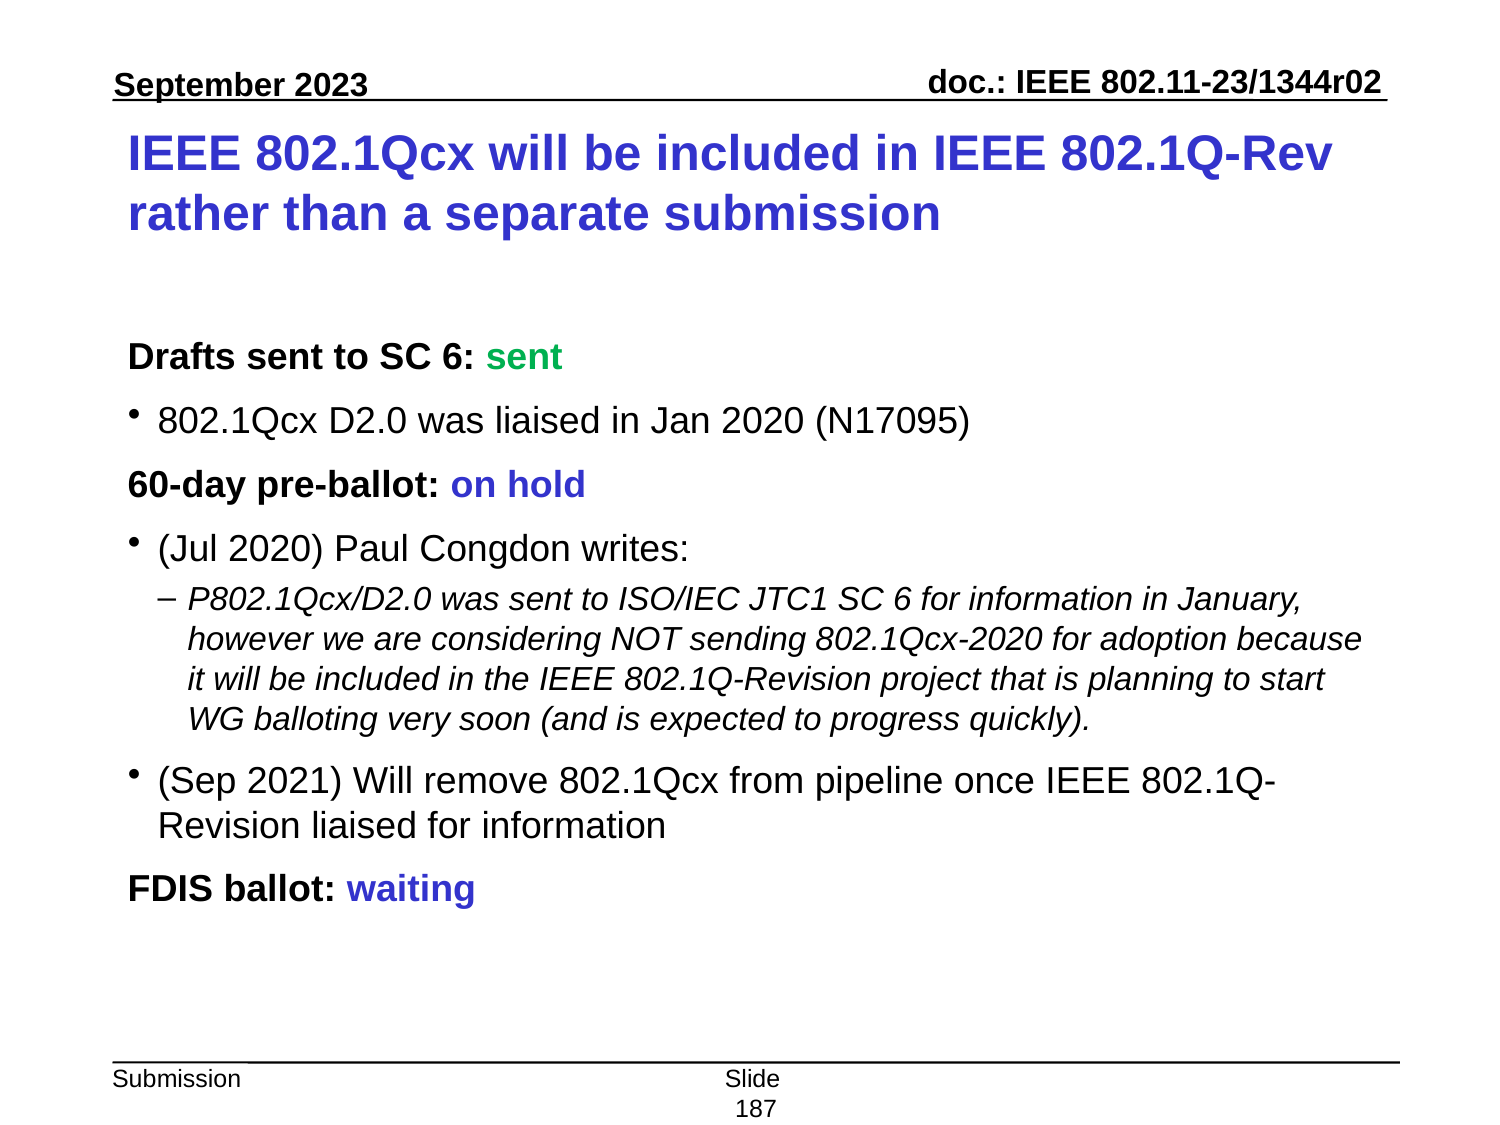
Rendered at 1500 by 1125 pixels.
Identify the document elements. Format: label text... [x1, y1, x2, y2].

slide_number Slide 187 [709, 1061, 803, 1093]
title IEEE 802.1Qcx will be included in IEEE 802.1Q-Rev rather than a separate submission [112, 112, 1388, 288]
list Drafts sent to SC 6: sent 802.1Qcx D2.0 was liaised in Jan 2020 (N17095) 60-day pre-ballot: on hold (Jul 2020) Paul Congdon writes: P802.1Qcx/D2.0 was sent to ISO/IEC JTC1 SC 6 for information in January, however we are considering NOT sending 802.1Qcx-2020 for adoption because it will be included in the IEEE 802.1Q-Revision project that is planning to start WG balloting very soon (and is expected to progress quickly). (Sep 2021) Will remove 802.1Qcx from pipeline once IEEE 802.1Q-Revision liaised for information FDIS ballot: waiting [112, 324, 1388, 1000]
